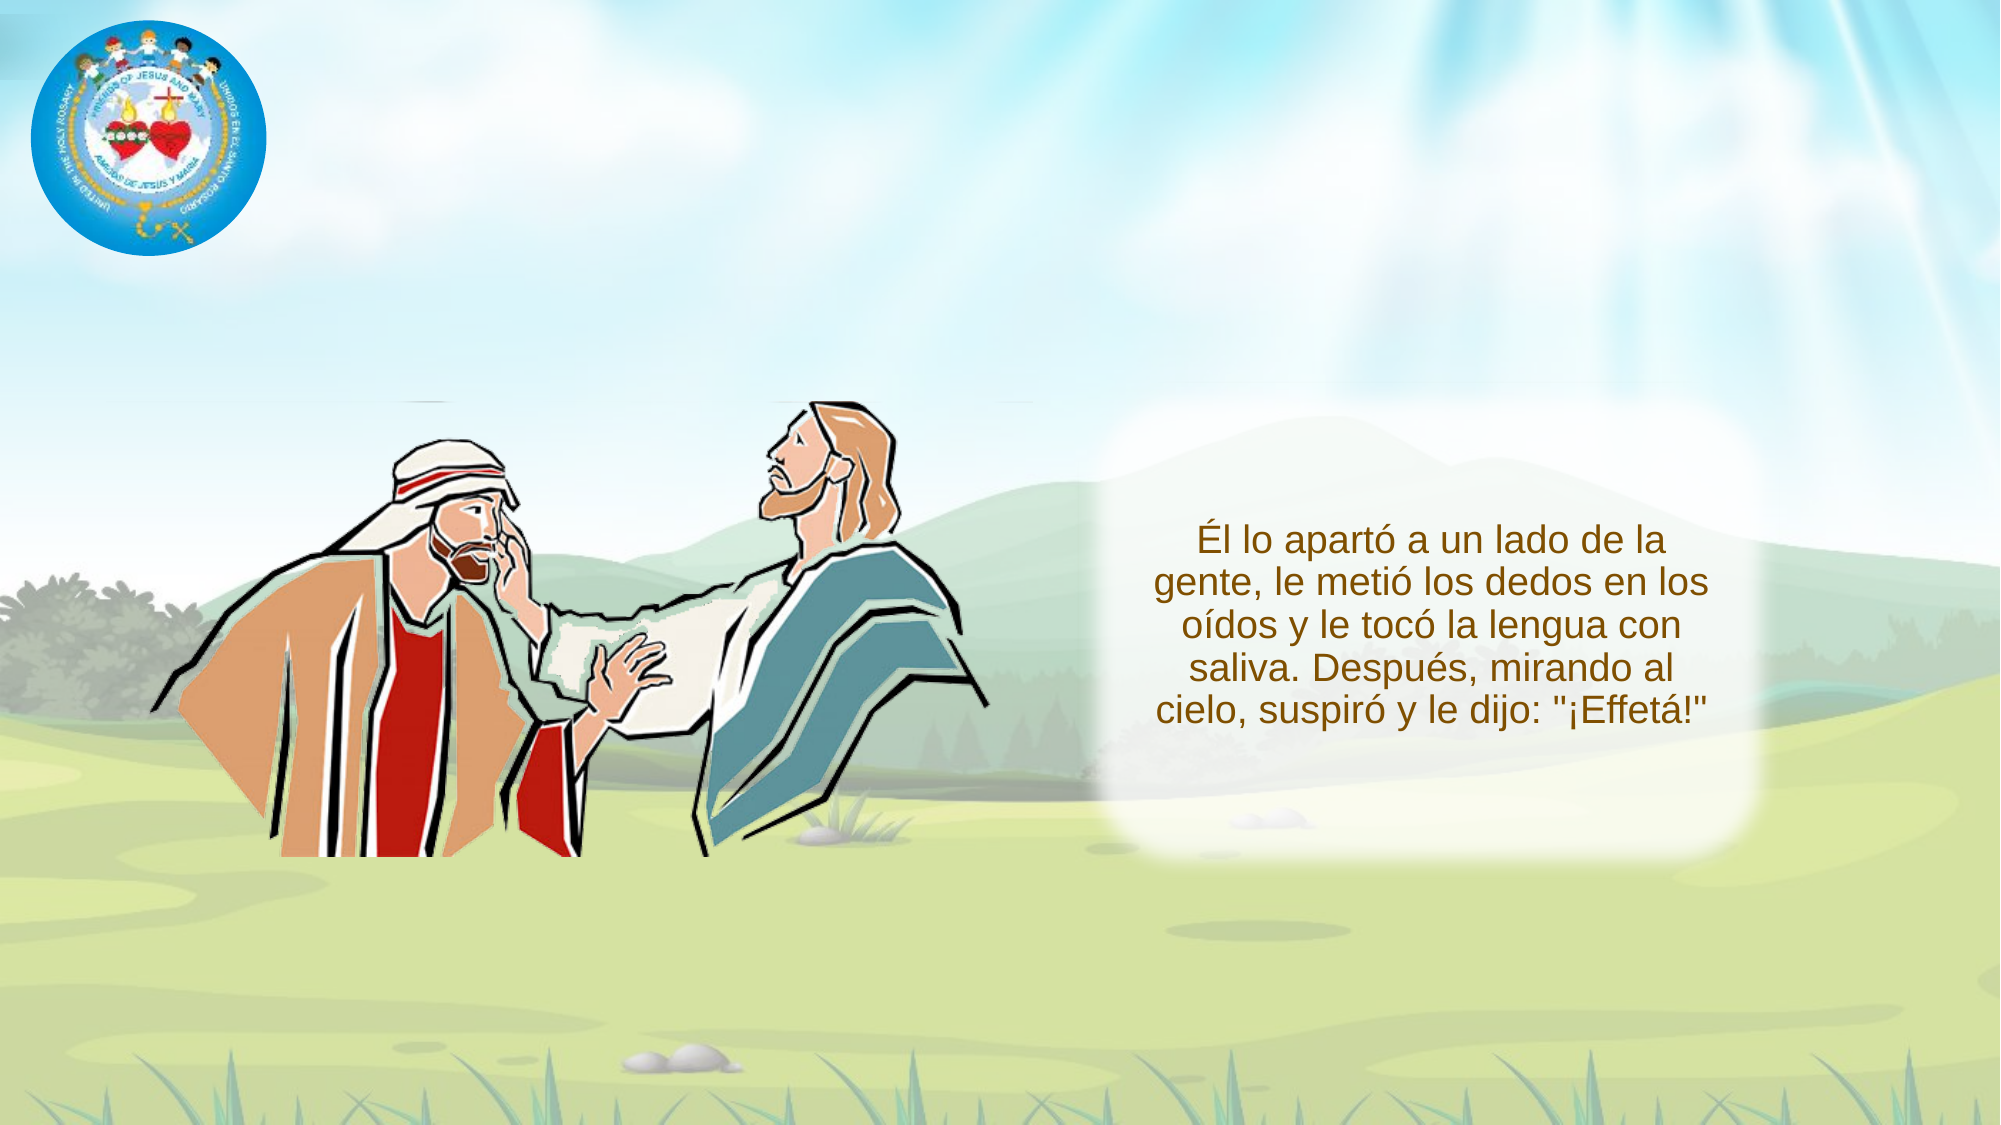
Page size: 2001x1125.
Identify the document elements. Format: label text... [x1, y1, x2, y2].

list Él lo apartó a un lado de la gente, le metió los dedos en los oídos y le tocó la lengua con saliva. Después, mirando al cielo, suspiró y le dijo: "¡Effetá!" [1122, 511, 1734, 747]
table_cell M [1108, 412, 1749, 848]
text_box [1112, 416, 1746, 845]
picture [106, 401, 1033, 857]
table_cell [1105, 409, 1753, 852]
picture [55, 29, 241, 245]
